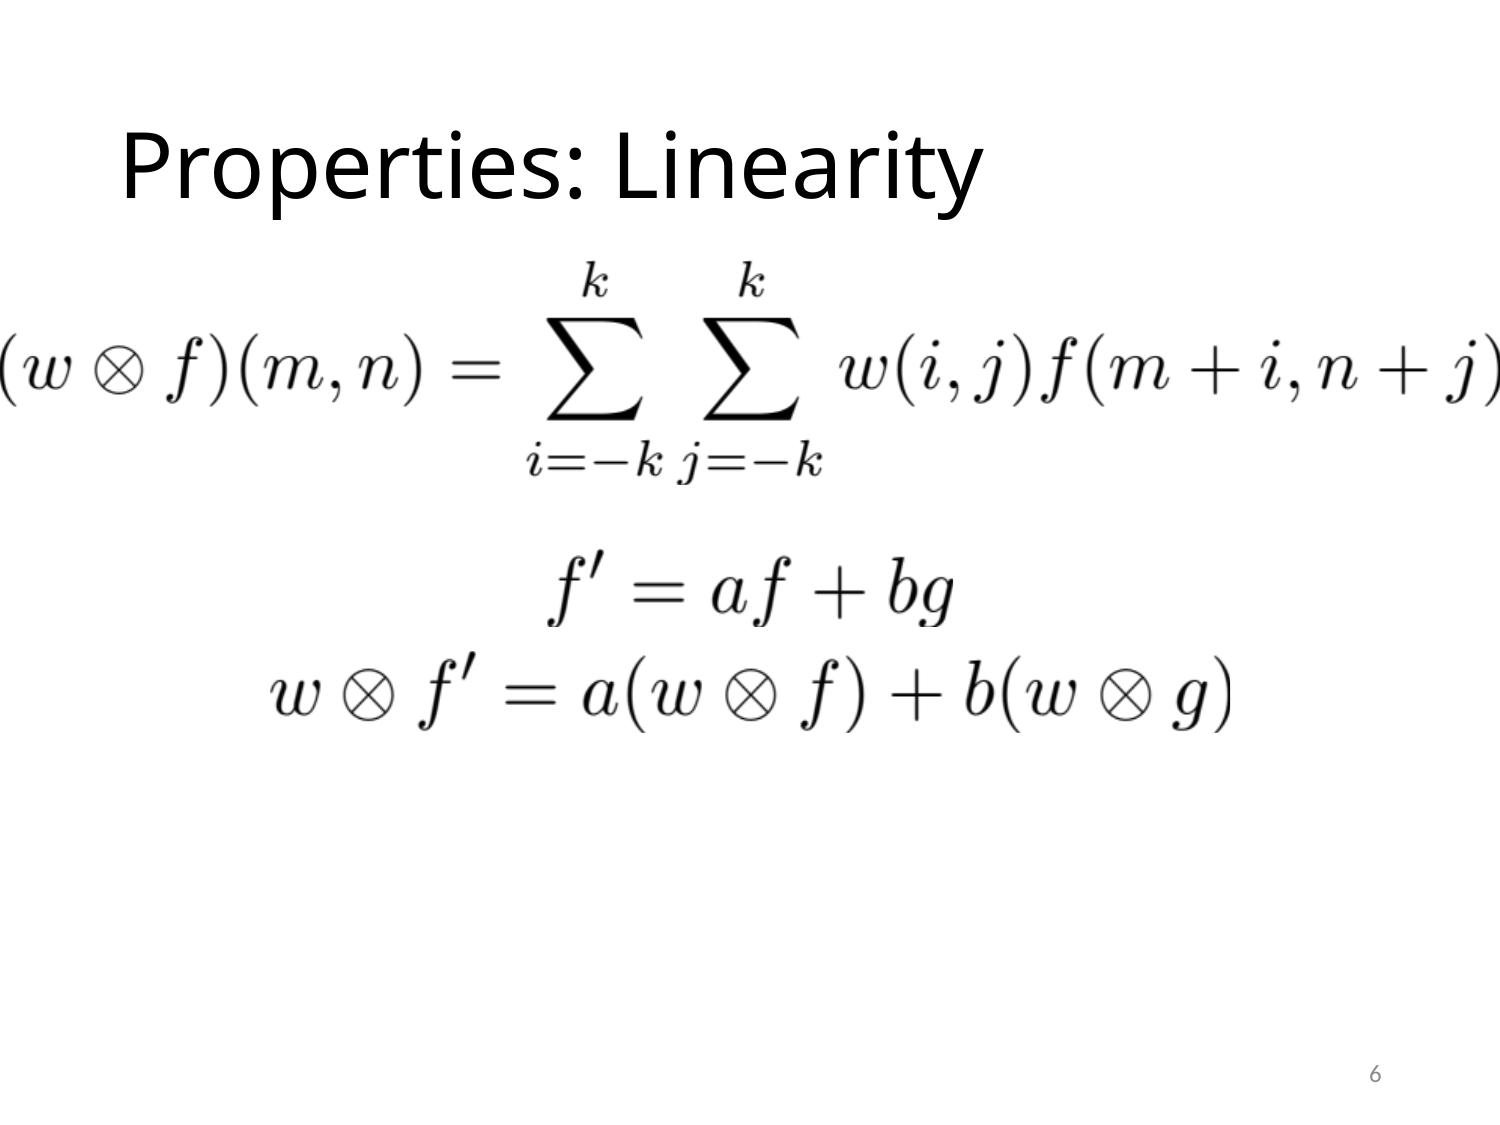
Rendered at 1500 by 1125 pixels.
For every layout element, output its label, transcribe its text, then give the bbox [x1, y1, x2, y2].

title Properties: Linearity [103, 59, 1397, 260]
picture [269, 651, 1231, 733]
slide_number 6 [1059, 1042, 1397, 1103]
picture [546, 549, 954, 628]
picture [0, 260, 1500, 485]
